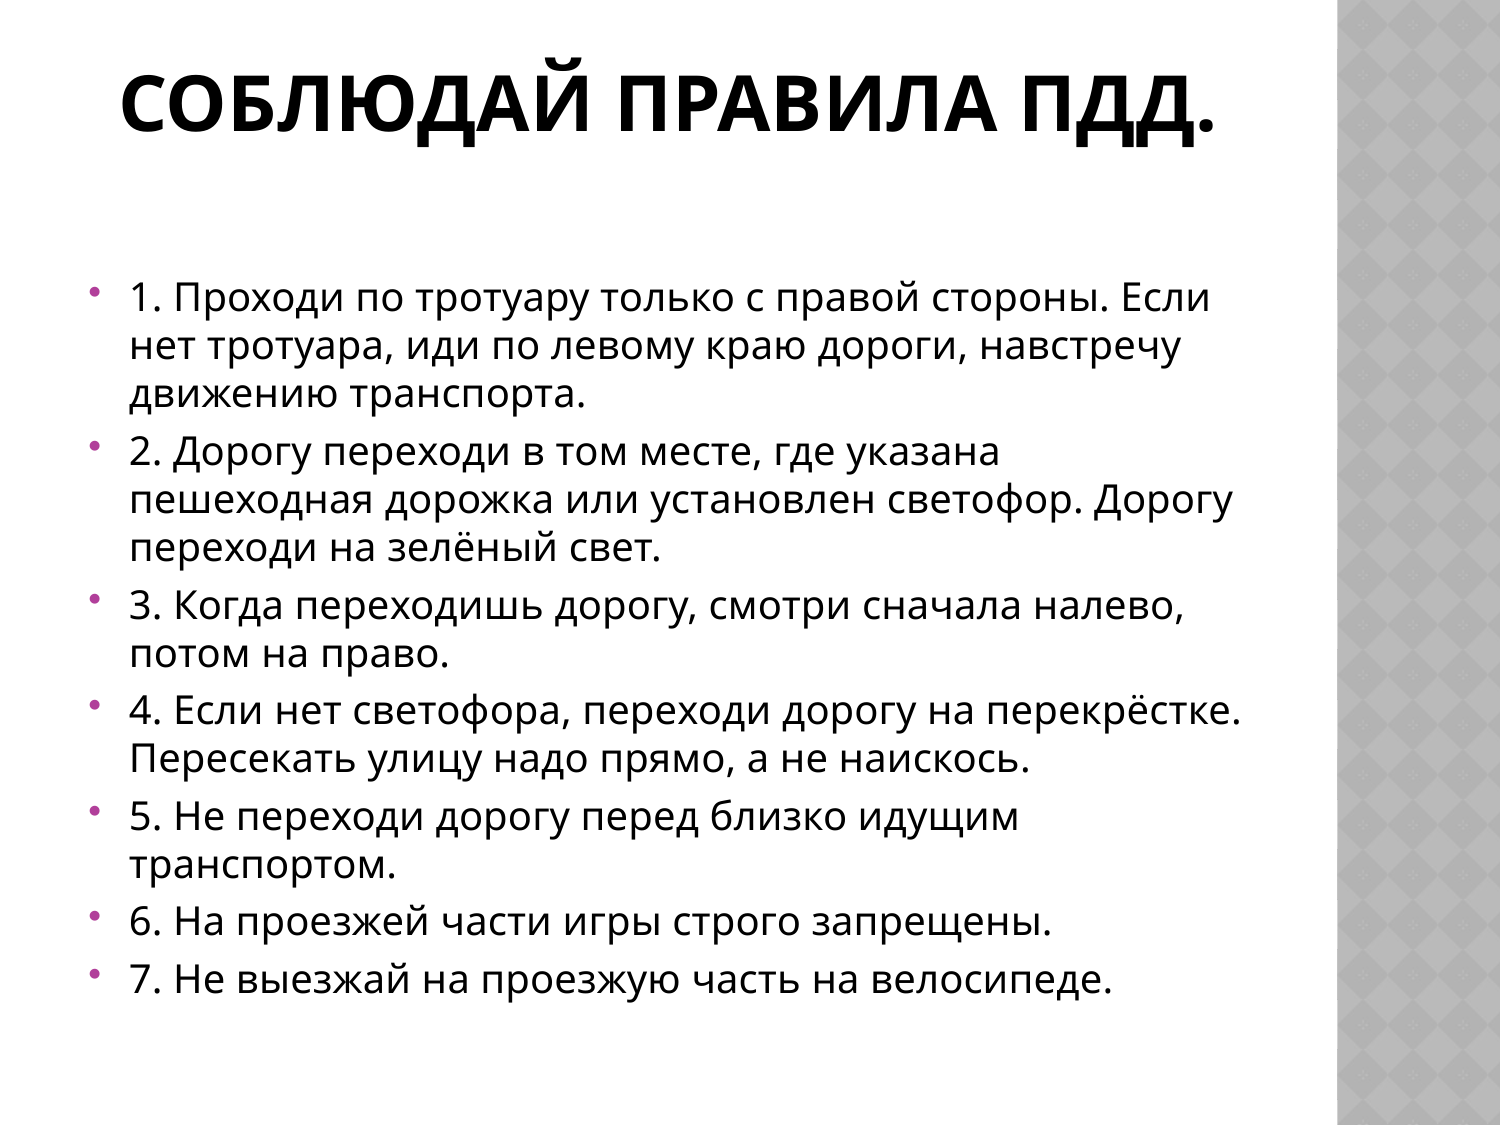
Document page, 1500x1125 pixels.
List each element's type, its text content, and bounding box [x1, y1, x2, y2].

title Соблюдай правила ПДД. [75, 52, 1263, 240]
list 1. Проходи по тротуару только с правой стороны. Если нет тротуара, иди по левому краю дороги, навстречу движению транспорта. 2. Дорогу переходи в том месте, где указана пешеходная дорожка или установлен светофор. Дорогу переходи на зелёный свет. 3. Когда переходишь дорогу, смотри сначала налево, потом на право. 4. Если нет светофора, переходи дорогу на перекрёстке. Пересекать улицу надо прямо, а не наискось. 5. Не переходи дорогу перед близко идущим транспортом. 6. На проезжей части игры строго запрещены. 7. Не выезжай на проезжую часть на велосипеде. [75, 264, 1263, 1059]
